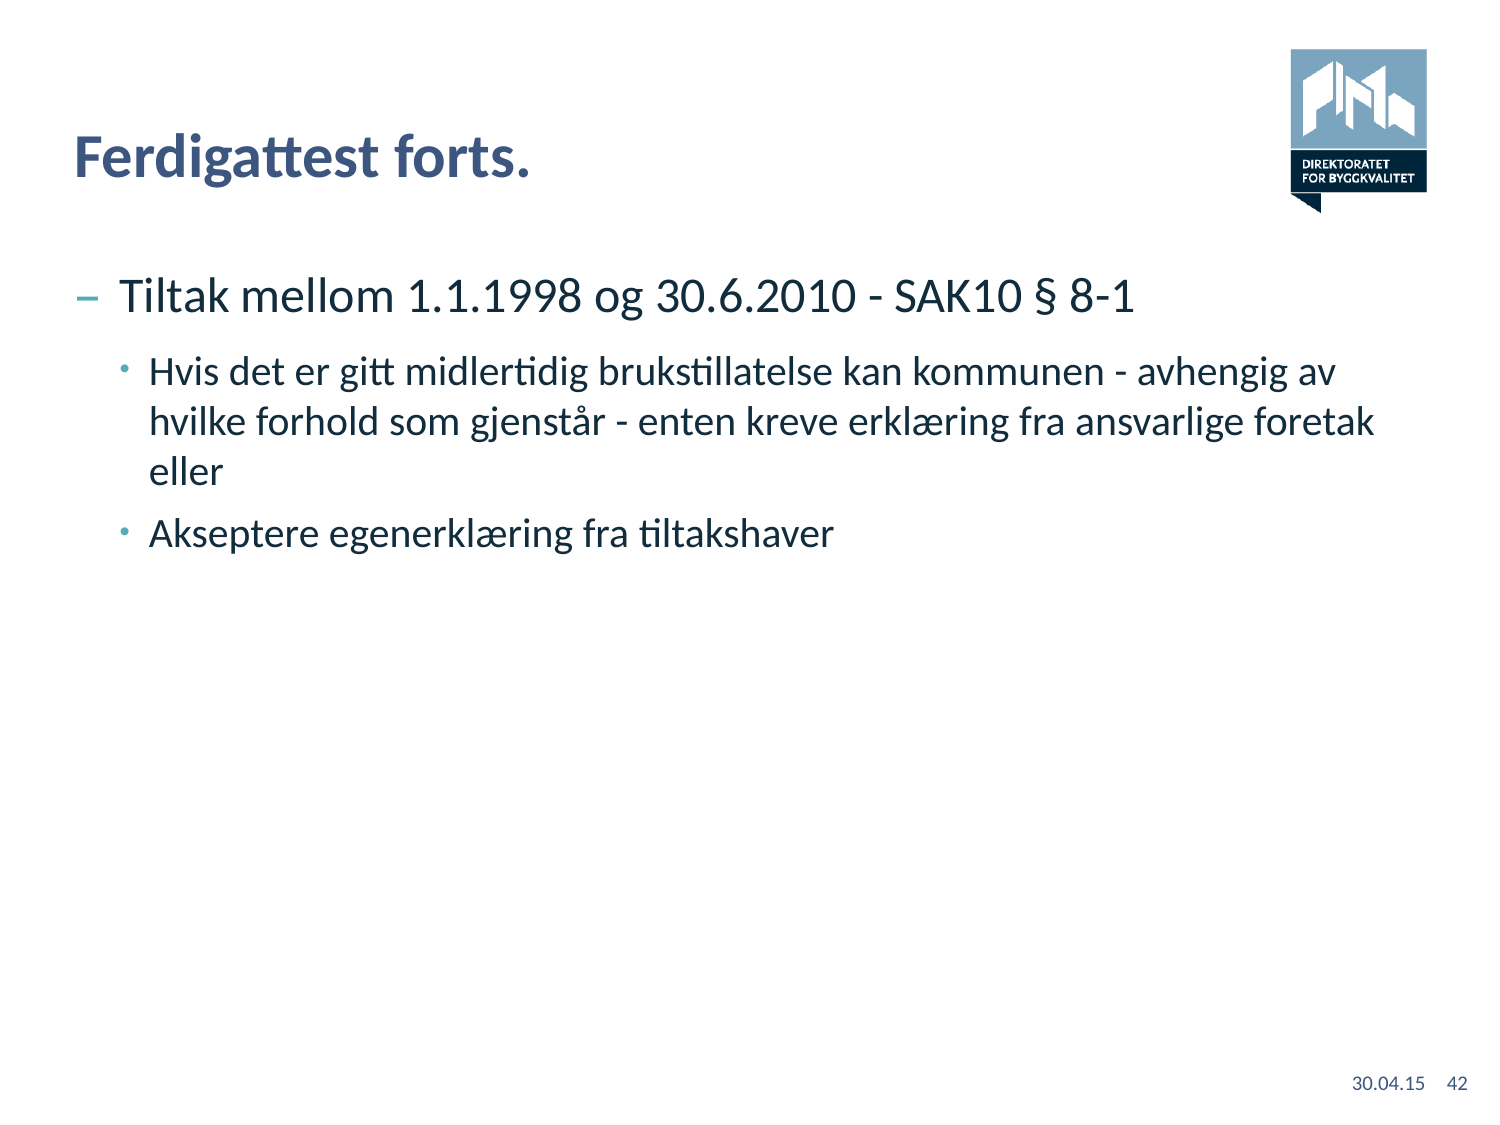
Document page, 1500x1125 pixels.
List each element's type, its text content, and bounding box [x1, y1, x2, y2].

slide_number 42 [1446, 1069, 1500, 1105]
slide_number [1187, 1069, 1426, 1105]
title Ferdigattest forts. [74, 0, 1258, 190]
picture [1281, 22, 1453, 218]
list Tiltak mellom 1.1.1998 og 30.6.2010 - SAK10 § 8-1 Hvis det er gitt midlertidig brukstillatelse kan kommunen - avhengig av hvilke forhold som gjenstår - enten kreve erklæring fra ansvarlige foretak eller Akseptere egenerklæring fra tiltakshaver [75, 262, 1425, 1005]
